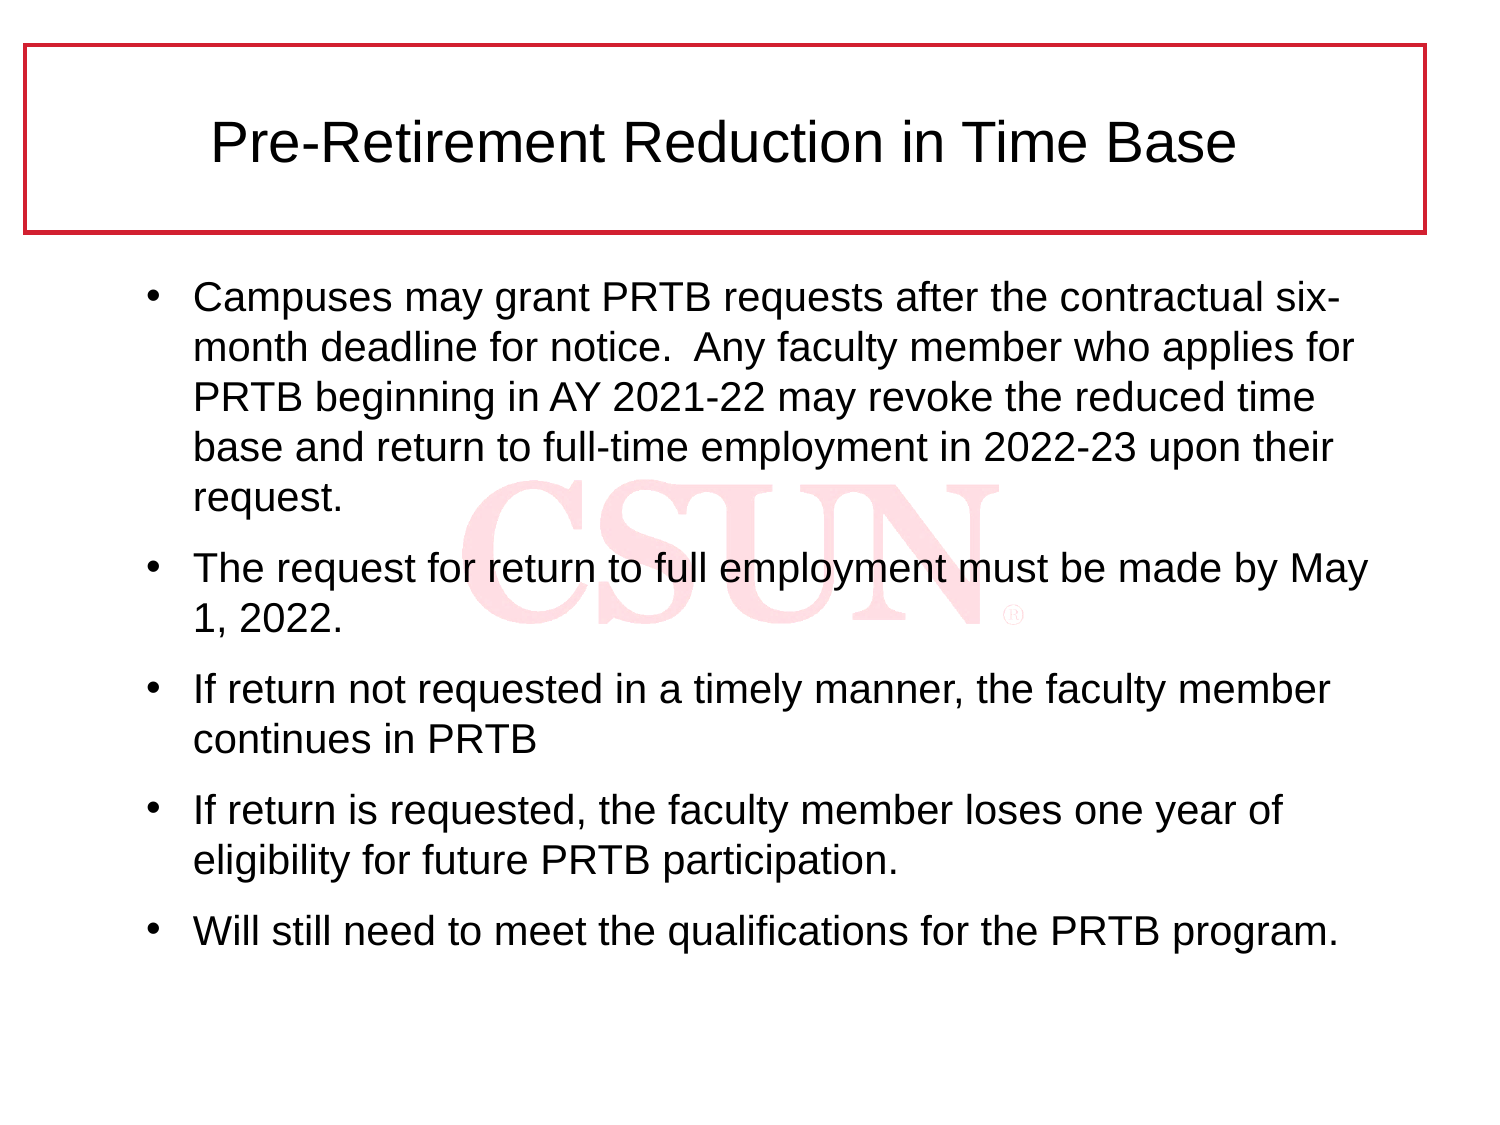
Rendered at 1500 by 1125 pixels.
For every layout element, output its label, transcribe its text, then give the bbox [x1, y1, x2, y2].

list Campuses may grant PRTB requests after the contractual six-month deadline for notice. Any faculty member who applies for PRTB beginning in AY 2021-22 may revoke the reduced time base and return to full-time employment in 2022-23 upon their request. The request for return to full employment must be made by May 1, 2022. If return not requested in a timely manner, the faculty member continues in PRTB If return is requested, the faculty member loses one year of eligibility for future PRTB participation. Will still need to meet the qualifications for the PRTB program. [75, 262, 1425, 1005]
title Pre-Retirement Reduction in Time Base [24, 45, 1425, 233]
